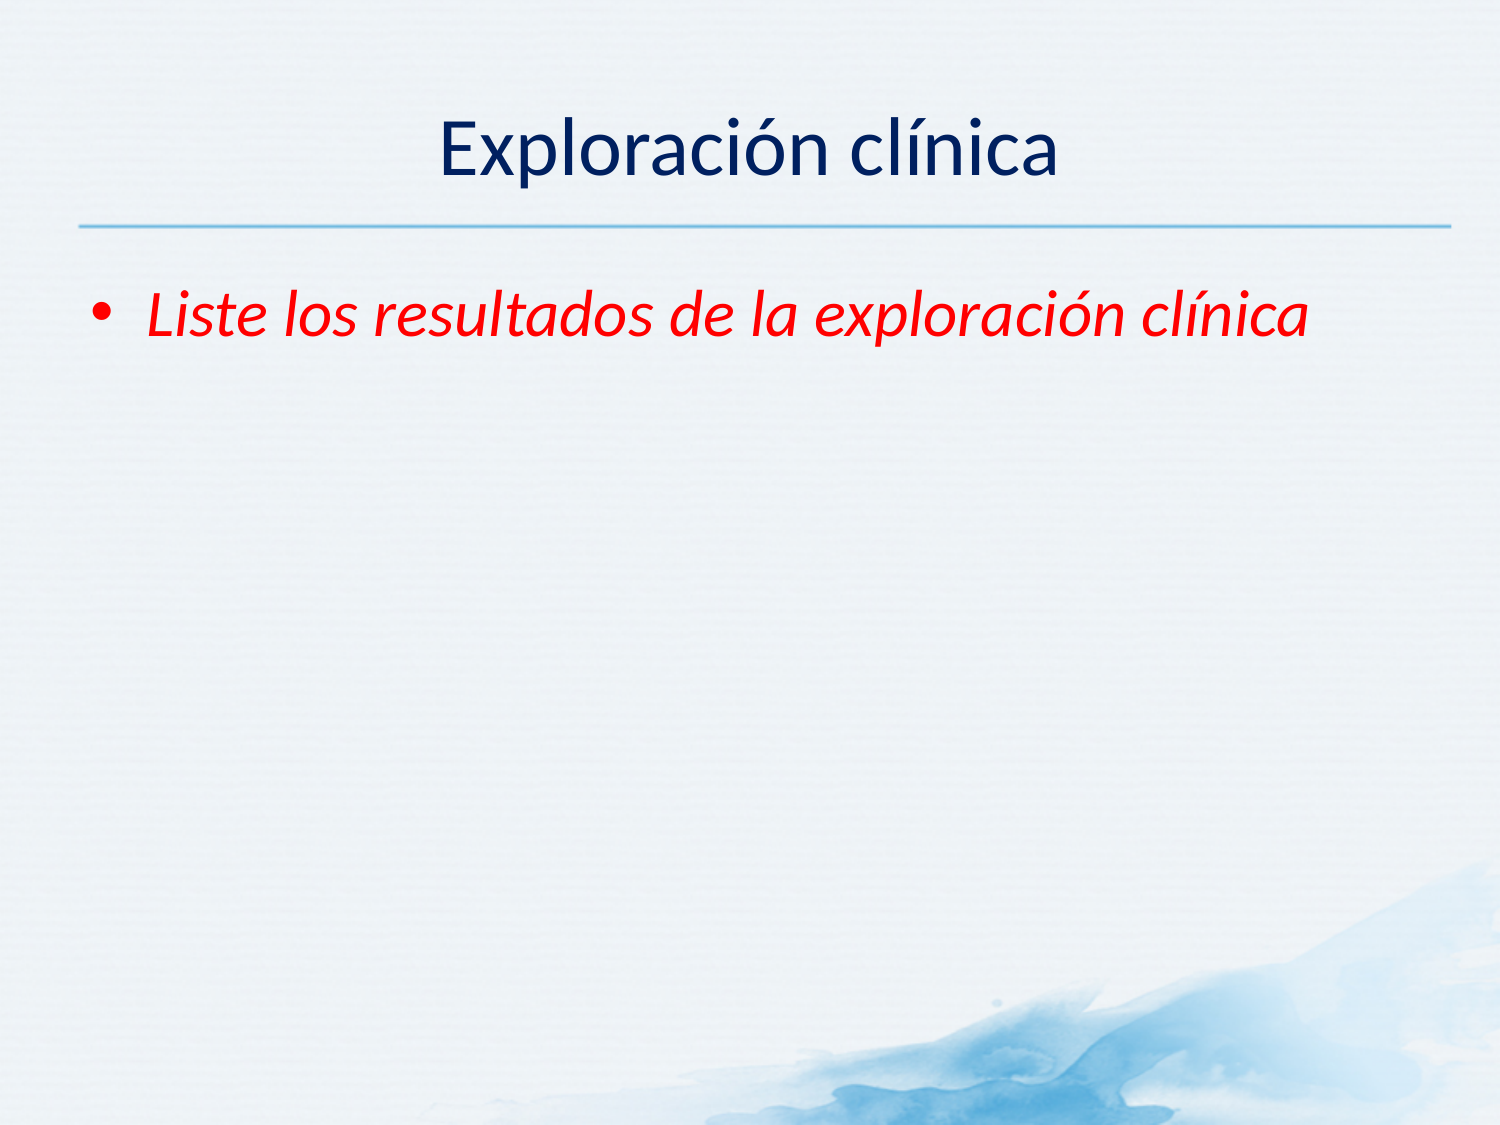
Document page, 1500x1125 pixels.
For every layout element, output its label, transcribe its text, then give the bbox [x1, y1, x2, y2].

title Exploración clínica [75, 56, 1425, 244]
picture [0, 0, 1500, 1125]
list Liste los resultados de la exploración clínica [75, 262, 1425, 1005]
